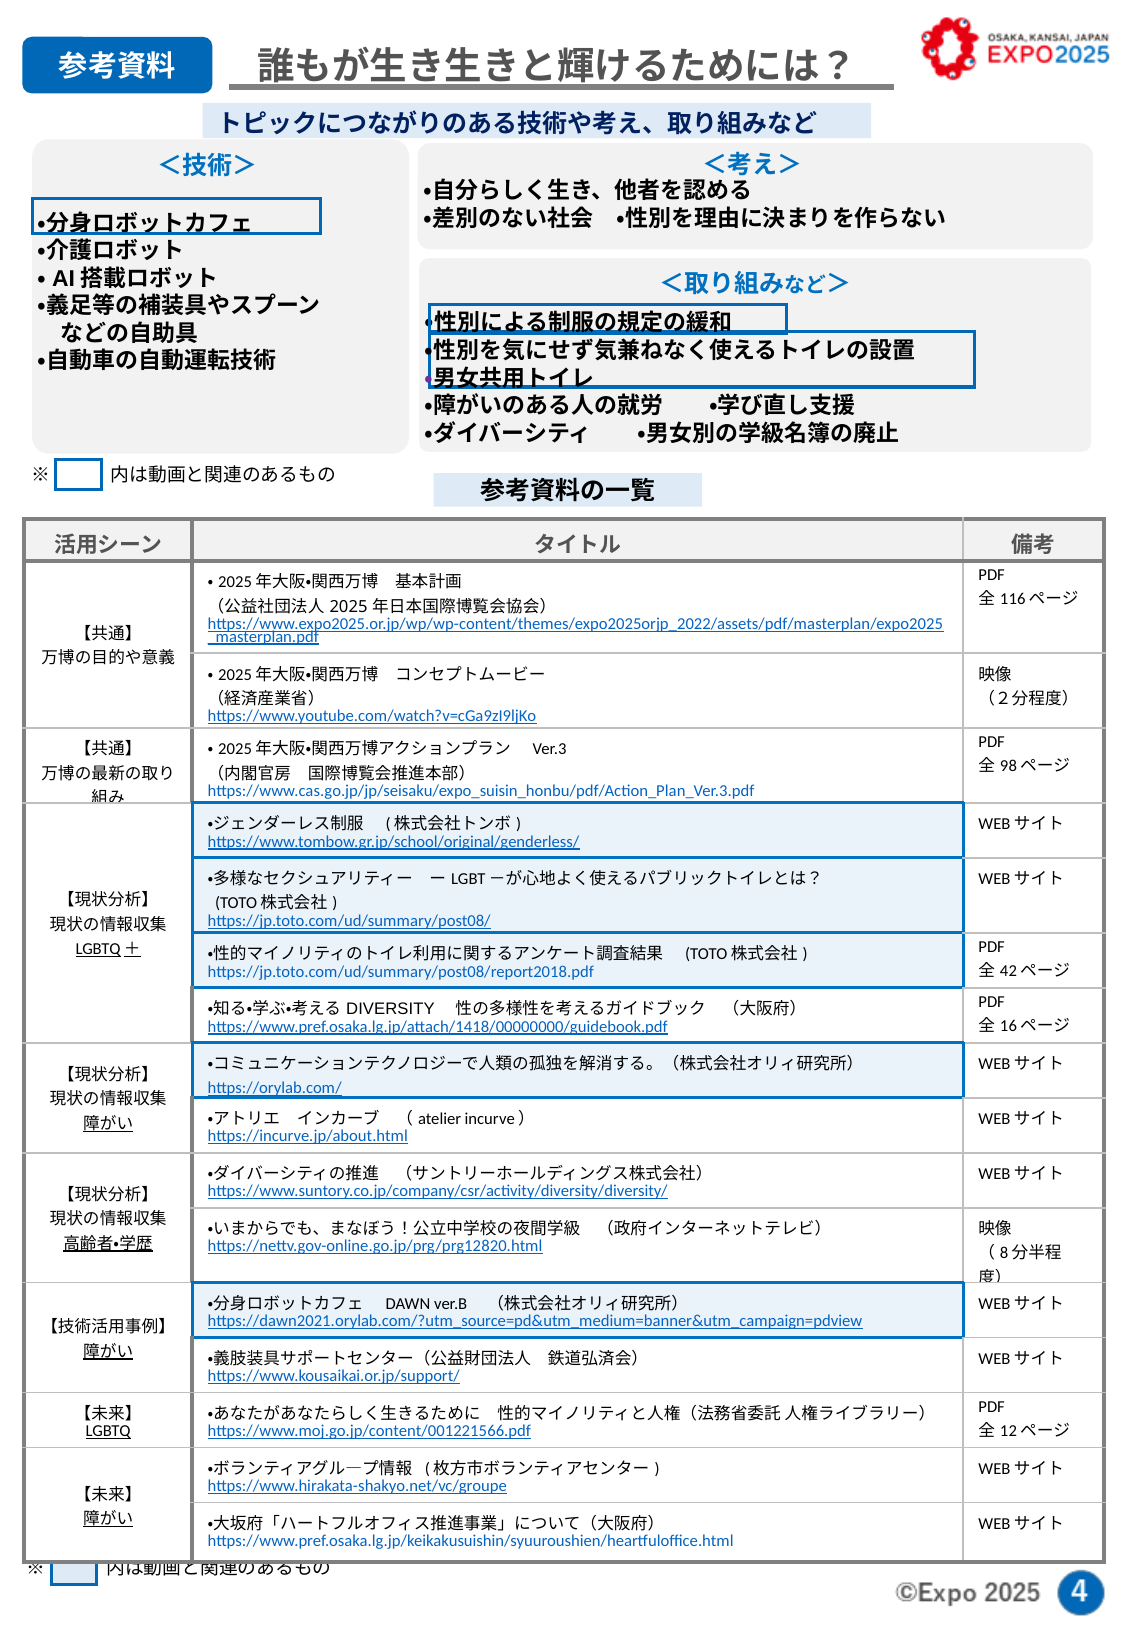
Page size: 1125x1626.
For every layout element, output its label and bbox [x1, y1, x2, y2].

picture [0, 0, 1125, 1625]
text_box [16, 455, 387, 509]
text_box [11, 1548, 382, 1601]
